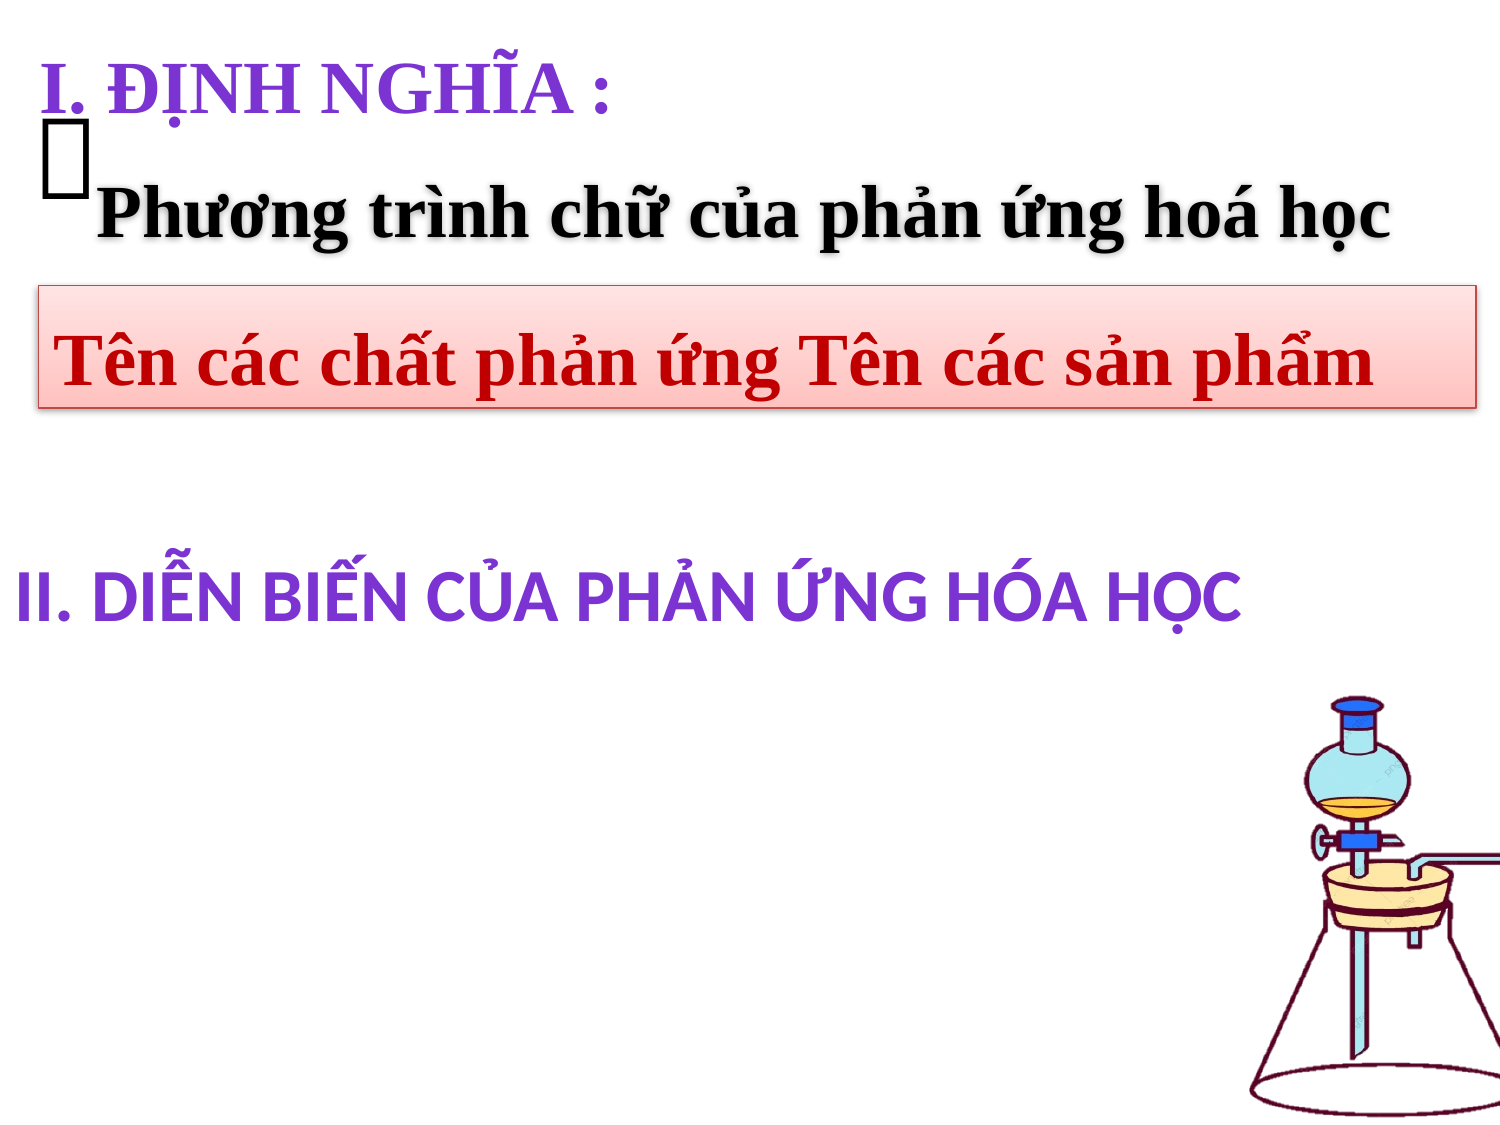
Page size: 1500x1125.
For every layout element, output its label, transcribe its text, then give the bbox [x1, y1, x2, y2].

picture [1210, 668, 1500, 1125]
text_box II. DIỄN BIẾN CỦA PHẢN ỨNG HÓA HỌC [0, 539, 1500, 644]
text_box I. ĐỊNH NGHĨA : [24, 30, 630, 136]
text_box Phương trình chữ của phản ứng hoá học [81, 136, 1427, 279]
text_box  [18, 79, 116, 230]
